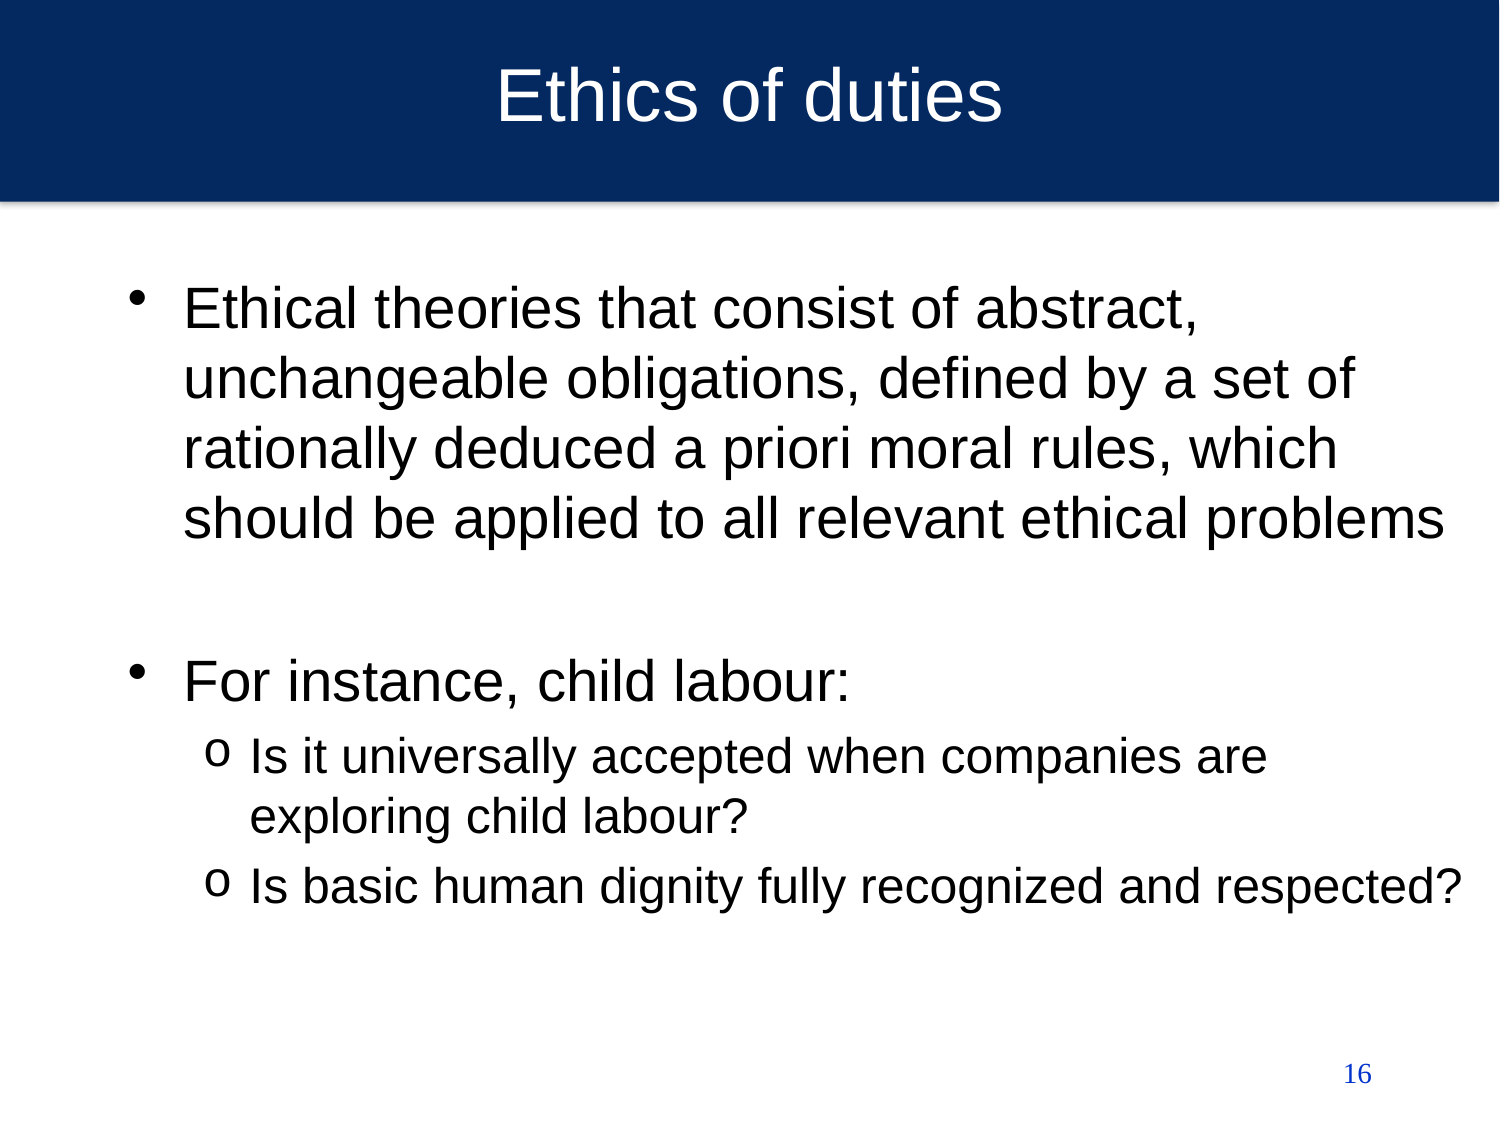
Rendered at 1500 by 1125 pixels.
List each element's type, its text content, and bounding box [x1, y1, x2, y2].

list Ethical theories that consist of abstract, unchangeable obligations, defined by a set of rationally deduced a priori moral rules, which should be applied to all relevant ethical problems For instance, child labour: Is it universally accepted when companies are exploring child labour? Is basic human dignity fully recognized and respected? [112, 262, 1500, 1000]
title Ethics of duties [75, 38, 1425, 201]
slide_number 16 [1074, 1046, 1388, 1100]
